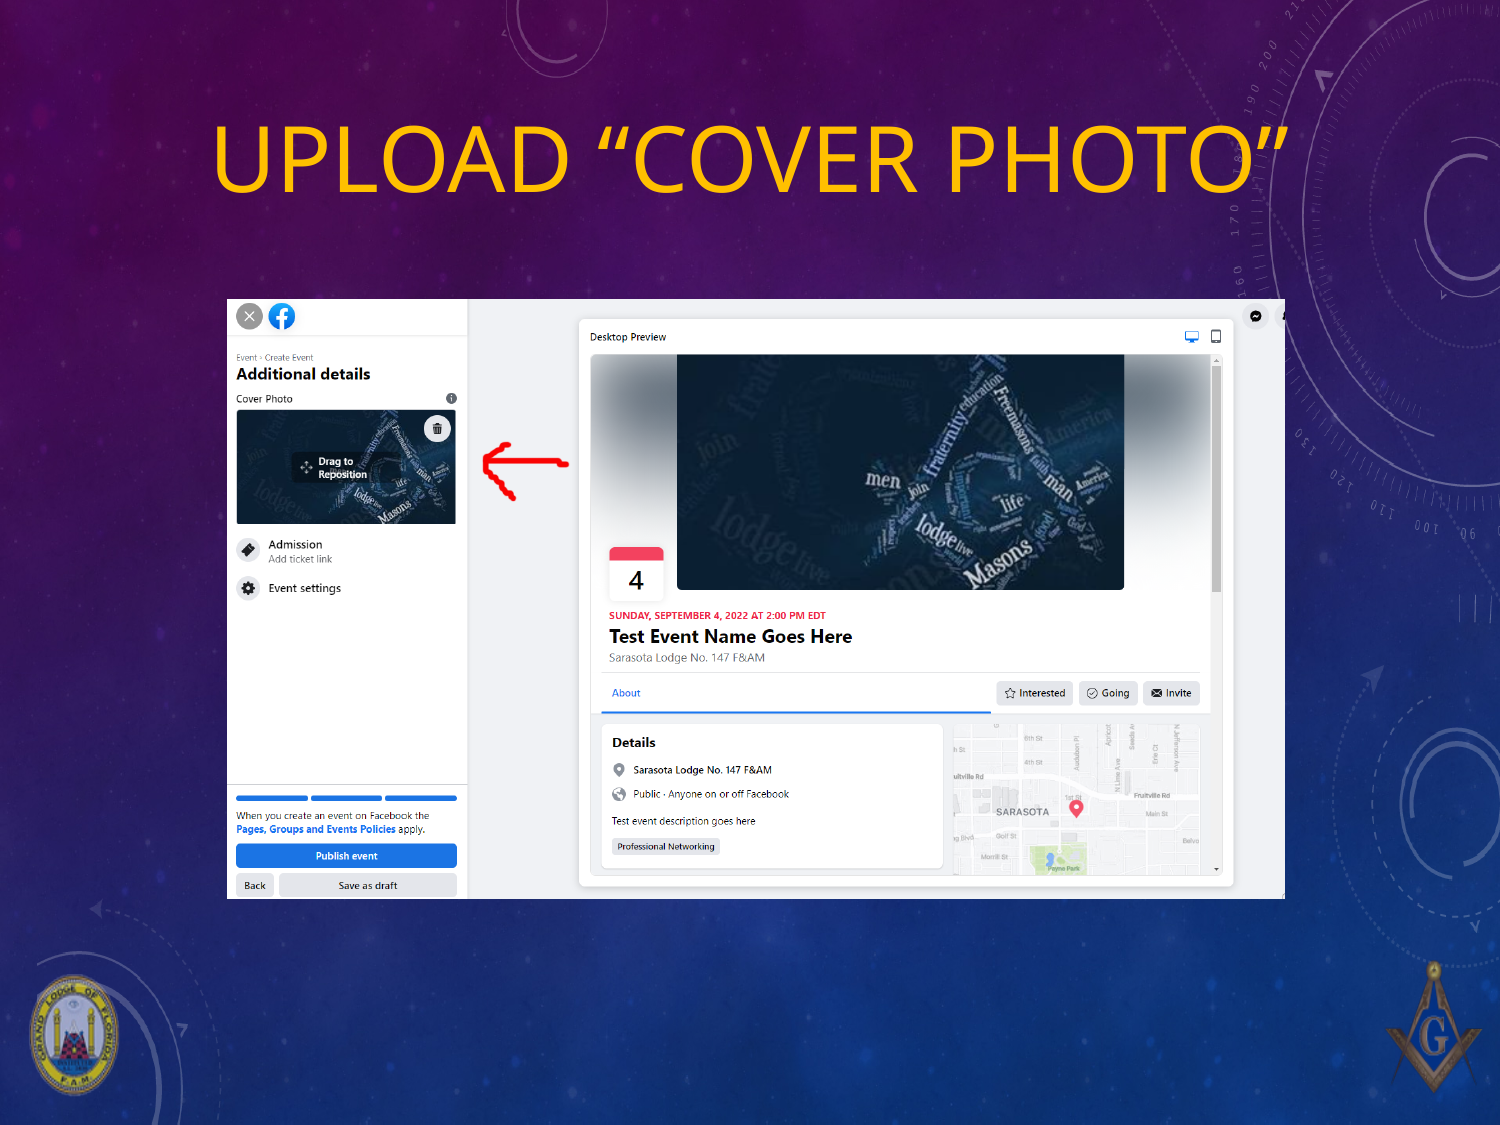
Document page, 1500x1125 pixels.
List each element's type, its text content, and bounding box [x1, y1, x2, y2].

picture [0, 0, 1500, 1125]
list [227, 299, 1285, 899]
title Upload “Cover Photo” [50, 36, 1450, 275]
